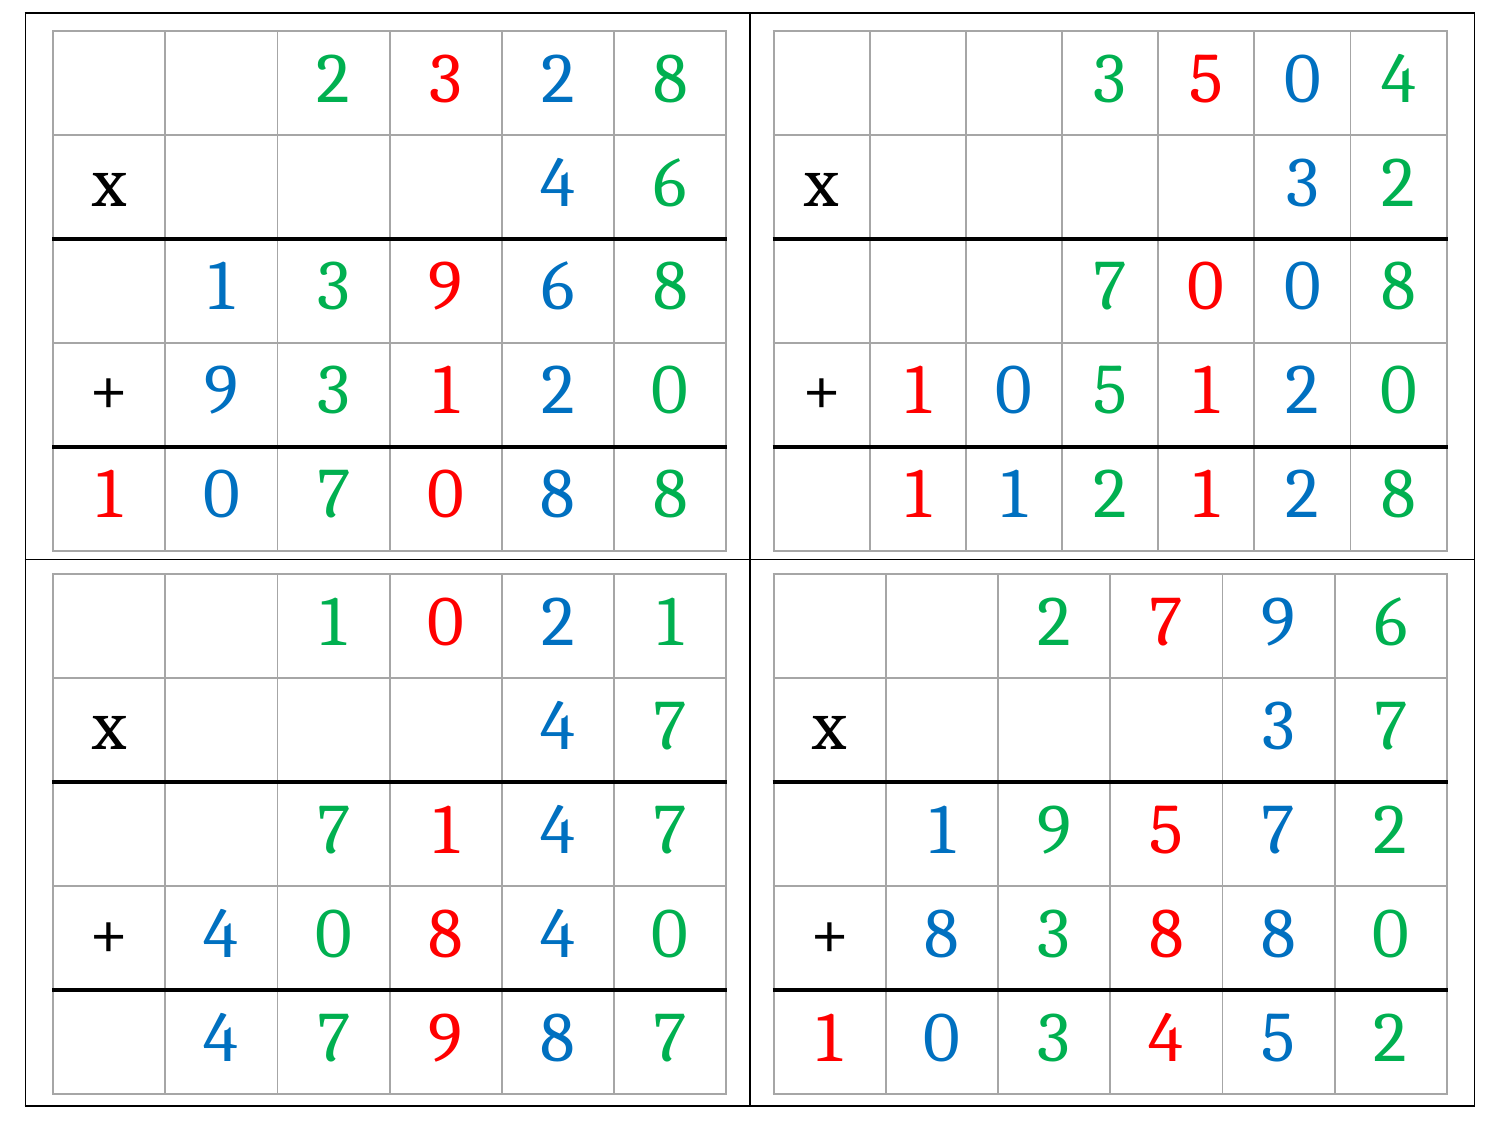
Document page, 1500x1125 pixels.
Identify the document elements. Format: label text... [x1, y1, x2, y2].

table_cell [26, 560, 749, 1105]
table_header [54, 32, 164, 134]
table_cell 2 [1336, 784, 1446, 885]
table_cell 8 [1111, 887, 1222, 988]
table_cell 1 [887, 784, 997, 885]
table_cell 6 [615, 136, 725, 237]
table_header 1 [278, 575, 389, 677]
table_cell [166, 679, 277, 780]
table_cell [54, 784, 164, 885]
table_header 3 [1063, 32, 1157, 134]
table_cell 0 [615, 344, 725, 445]
table_cell 8 [887, 887, 997, 988]
table_cell 0 [1159, 241, 1253, 342]
table_cell 0 [278, 887, 389, 988]
table_cell [54, 992, 164, 1093]
table_cell [871, 136, 965, 237]
table_cell + [54, 887, 164, 988]
table_cell [54, 241, 164, 342]
table_cell 1 [54, 449, 164, 550]
table_cell 8 [391, 887, 501, 988]
table_cell 8 [1351, 241, 1446, 342]
table_cell 7 [615, 784, 725, 885]
table_cell [1111, 679, 1222, 780]
table_cell 1 [391, 344, 501, 445]
table_header [166, 32, 277, 134]
table_cell 3 [1255, 136, 1350, 237]
table_cell [278, 136, 389, 237]
table_cell 8 [503, 449, 613, 550]
table_header 2 [999, 575, 1109, 677]
table_cell 8 [1223, 887, 1334, 988]
table_cell 0 [615, 887, 725, 988]
table_header [54, 575, 164, 677]
table_cell 4 [503, 136, 613, 237]
table_cell 0 [1351, 344, 1446, 445]
table_cell 7 [278, 992, 389, 1093]
table_cell 2 [1255, 344, 1350, 445]
table_cell [775, 449, 869, 550]
table_header [775, 575, 885, 677]
table_cell 2 [503, 344, 613, 445]
table_header 0 [1255, 32, 1350, 134]
table_cell 0 [1336, 887, 1446, 988]
table_cell 0 [1255, 241, 1350, 342]
table_header 0 [391, 575, 501, 677]
table_cell 3 [999, 887, 1109, 988]
table_cell [1063, 136, 1157, 237]
table_cell x [775, 136, 869, 237]
table_cell 0 [967, 344, 1061, 445]
table_cell [391, 136, 501, 237]
table_cell x [775, 679, 885, 780]
table_cell 0 [166, 449, 277, 550]
table_cell 3 [278, 241, 389, 342]
table_header 4 [1351, 32, 1446, 134]
table_cell 1 [391, 784, 501, 885]
table_cell 7 [278, 449, 389, 550]
table_cell 0 [391, 449, 501, 550]
table_cell 3 [278, 344, 389, 445]
table_cell [166, 136, 277, 237]
table_cell [775, 241, 869, 342]
table_cell 7 [1063, 241, 1157, 342]
table_cell 7 [1336, 679, 1446, 780]
table_header 5 [1159, 32, 1253, 134]
table_cell x [54, 136, 164, 237]
table_header [967, 32, 1061, 134]
table_header 2 [503, 575, 613, 677]
table_cell 8 [503, 992, 613, 1093]
table_cell [967, 136, 1061, 237]
table_cell 3 [1223, 679, 1334, 780]
table_cell 2 [1255, 449, 1350, 550]
table_cell 9 [391, 992, 501, 1093]
table_cell 5 [1063, 344, 1157, 445]
table_header [871, 32, 965, 134]
table_cell [887, 679, 997, 780]
table_header 8 [615, 32, 725, 134]
table_cell 7 [615, 679, 725, 780]
table_cell 4 [503, 784, 613, 885]
table_cell 2 [1063, 449, 1157, 550]
table_cell 4 [166, 992, 277, 1093]
table_header 1 [615, 575, 725, 677]
table_cell 1 [871, 344, 965, 445]
table_header [166, 575, 277, 677]
table_cell 4 [1111, 992, 1222, 1093]
table_cell 1 [1159, 344, 1253, 445]
table_cell [775, 784, 885, 885]
table_cell 4 [503, 679, 613, 780]
table_cell [967, 241, 1061, 342]
table_cell 4 [503, 887, 613, 988]
table_cell 6 [503, 241, 613, 342]
table_cell 1 [871, 449, 965, 550]
table_cell [1159, 136, 1253, 237]
table_header 9 [1223, 575, 1334, 677]
table_cell 7 [278, 784, 389, 885]
table_cell 1 [1159, 449, 1253, 550]
table_cell 8 [615, 449, 725, 550]
table_cell 9 [391, 241, 501, 342]
table_cell [278, 679, 389, 780]
table_cell x [54, 679, 164, 780]
table_cell [999, 679, 1109, 780]
table_cell 9 [166, 344, 277, 445]
table_header [775, 32, 869, 134]
table_cell 1 [967, 449, 1061, 550]
table_header 6 [1336, 575, 1446, 677]
table_cell 3 [999, 992, 1109, 1093]
table_header [751, 14, 1474, 559]
table_cell 2 [1351, 136, 1446, 237]
table_cell 5 [1223, 992, 1334, 1093]
table_cell 4 [166, 887, 277, 988]
table_cell [391, 679, 501, 780]
table_header 3 [391, 32, 501, 134]
table_cell + [775, 344, 869, 445]
table_cell 1 [166, 241, 277, 342]
table_cell 1 [775, 992, 885, 1093]
table_cell 8 [615, 241, 725, 342]
table_header 7 [1111, 575, 1222, 677]
table_cell [166, 784, 277, 885]
table_header [26, 14, 749, 559]
table_cell 0 [887, 992, 997, 1093]
table_cell 9 [999, 784, 1109, 885]
table_cell + [775, 887, 885, 988]
table_cell 5 [1111, 784, 1222, 885]
table_cell + [54, 344, 164, 445]
table_header [887, 575, 997, 677]
table_header 2 [503, 32, 613, 134]
table_cell 8 [1351, 449, 1446, 550]
table_cell 7 [615, 992, 725, 1093]
table_cell [751, 560, 1474, 1105]
table_cell 2 [1336, 992, 1446, 1093]
table_cell 7 [1223, 784, 1334, 885]
table_header 2 [278, 32, 389, 134]
table_cell [871, 241, 965, 342]
